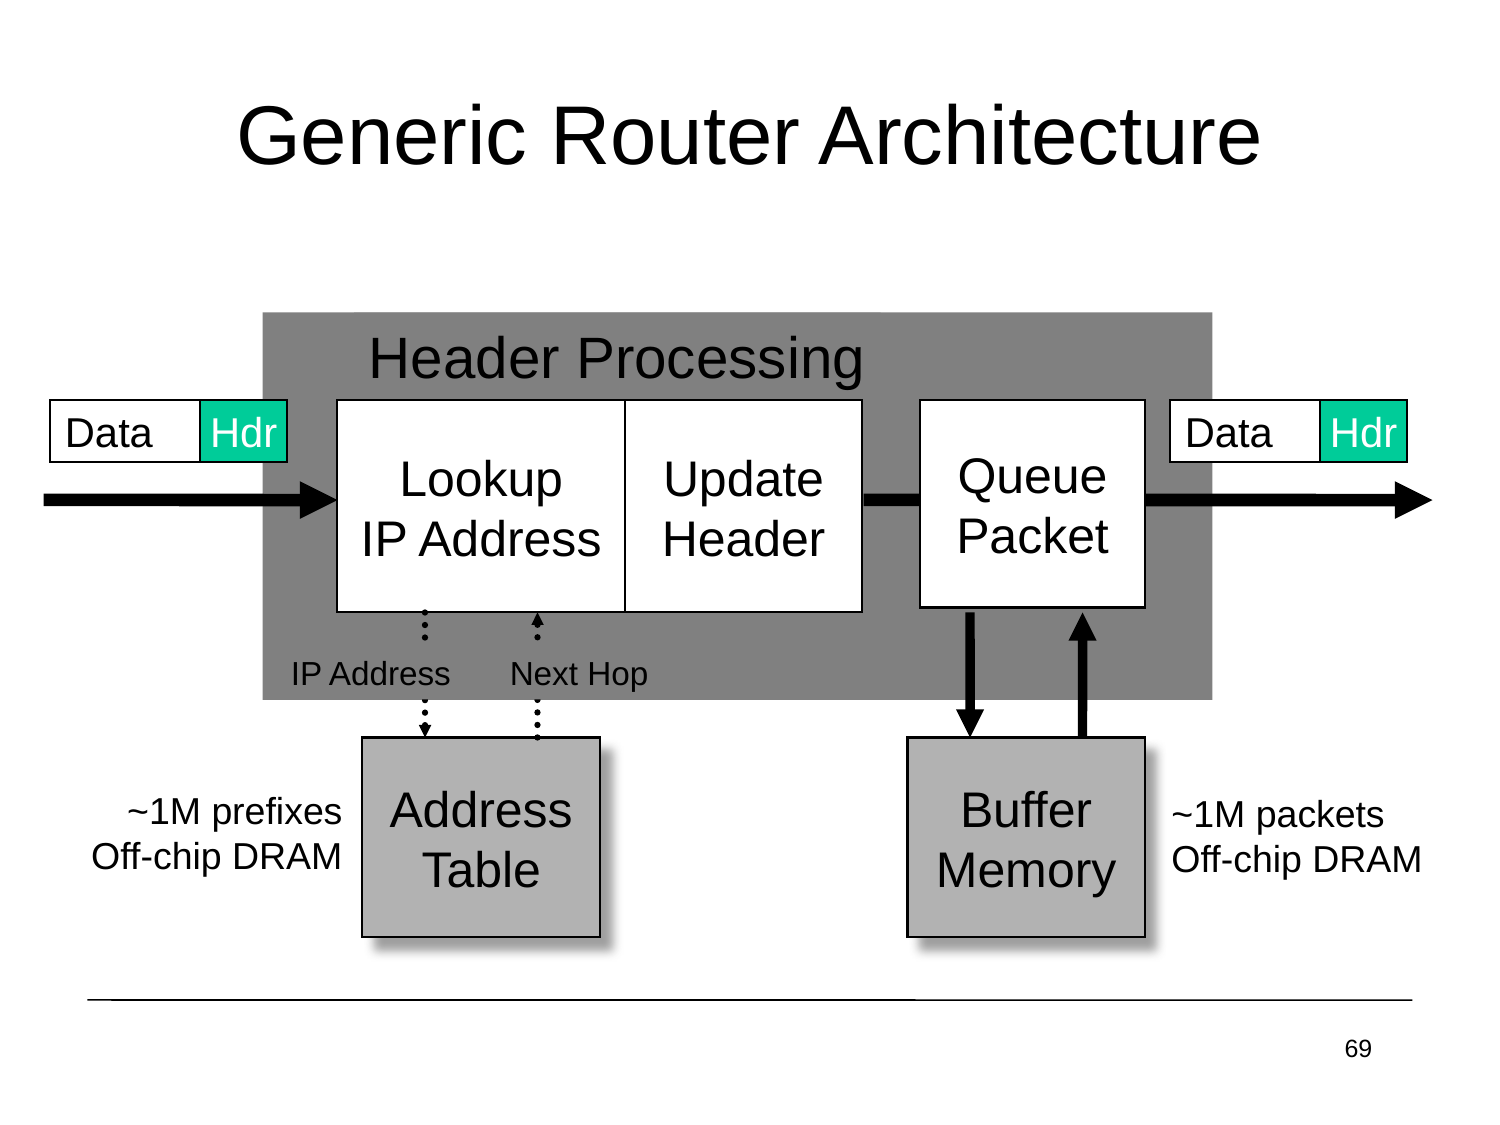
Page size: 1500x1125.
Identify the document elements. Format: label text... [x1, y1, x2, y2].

text_box Update Header [624, 399, 863, 613]
text_box ~1M prefixes Off-chip DRAM [76, 779, 269, 885]
text_box Queue Packet [920, 509, 1145, 608]
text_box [49, 399, 338, 501]
text_box [666, 507, 1213, 700]
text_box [907, 612, 1146, 938]
text_box [262, 312, 871, 493]
title Generic Router Architecture [112, 37, 1388, 226]
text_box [274, 612, 601, 938]
text_box Header Processing [354, 312, 881, 398]
text_box [881, 312, 1213, 398]
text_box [493, 612, 665, 738]
text_box [262, 508, 337, 700]
slide_number 69 [1074, 1024, 1388, 1101]
text_box ~1M packets Off-chip DRAM [1156, 782, 1438, 887]
text_box Lookup IP Address [337, 399, 624, 610]
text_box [869, 399, 1433, 501]
